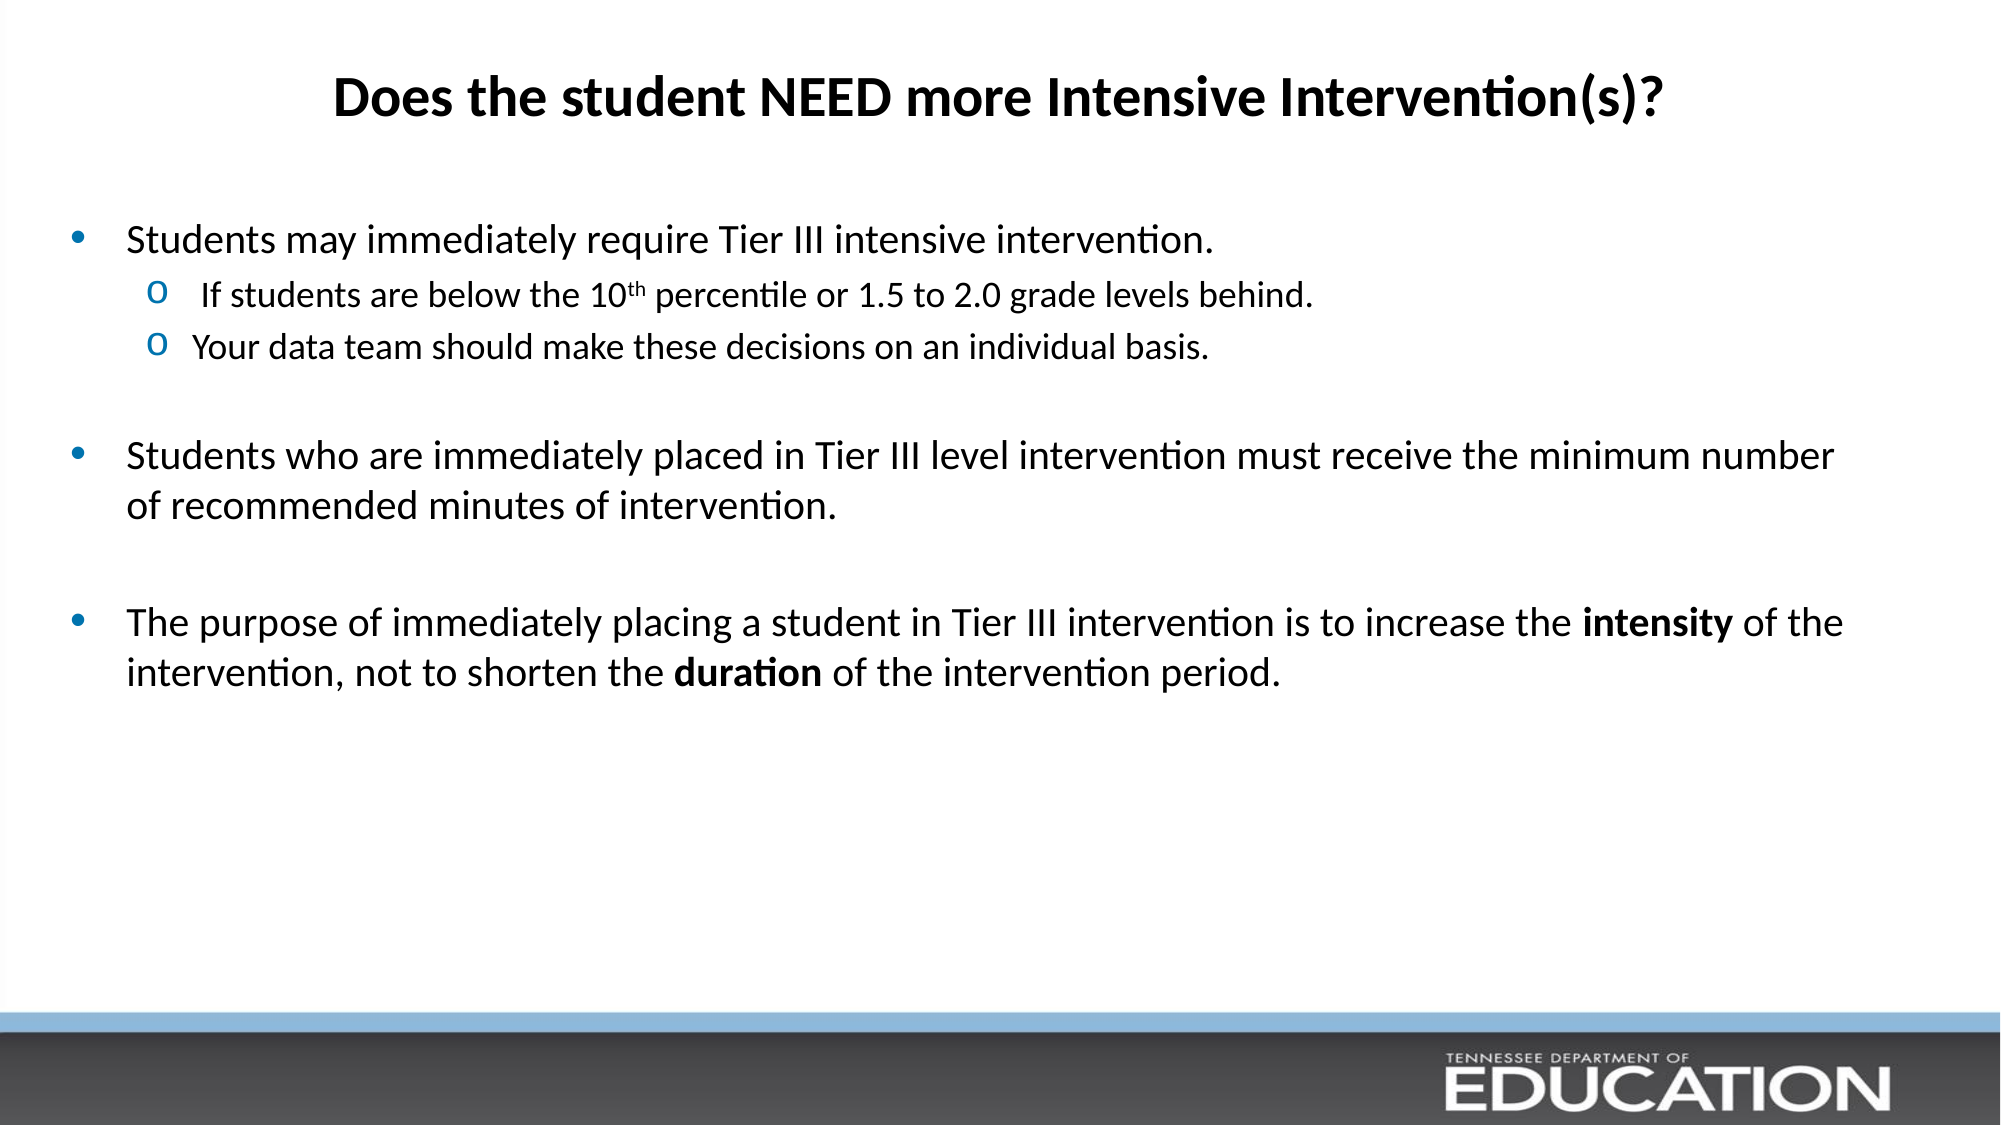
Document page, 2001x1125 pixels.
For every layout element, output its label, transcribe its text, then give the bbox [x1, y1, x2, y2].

list Students may immediately require Tier III intensive intervention. If students are below the 10th percentile or 1.5 to 2.0 grade levels behind. Your data team should make these decisions on an individual basis. Students who are immediately placed in Tier III level intervention must receive the minimum number of recommended minutes of intervention. The purpose of immediately placing a student in Tier III intervention is to increase the intensity of the intervention, not to shorten the duration of the intervention period. [55, 204, 1891, 801]
picture [0, 0, 2001, 1125]
title Does the student NEED more Intensive Intervention(s)? [137, 59, 1863, 127]
